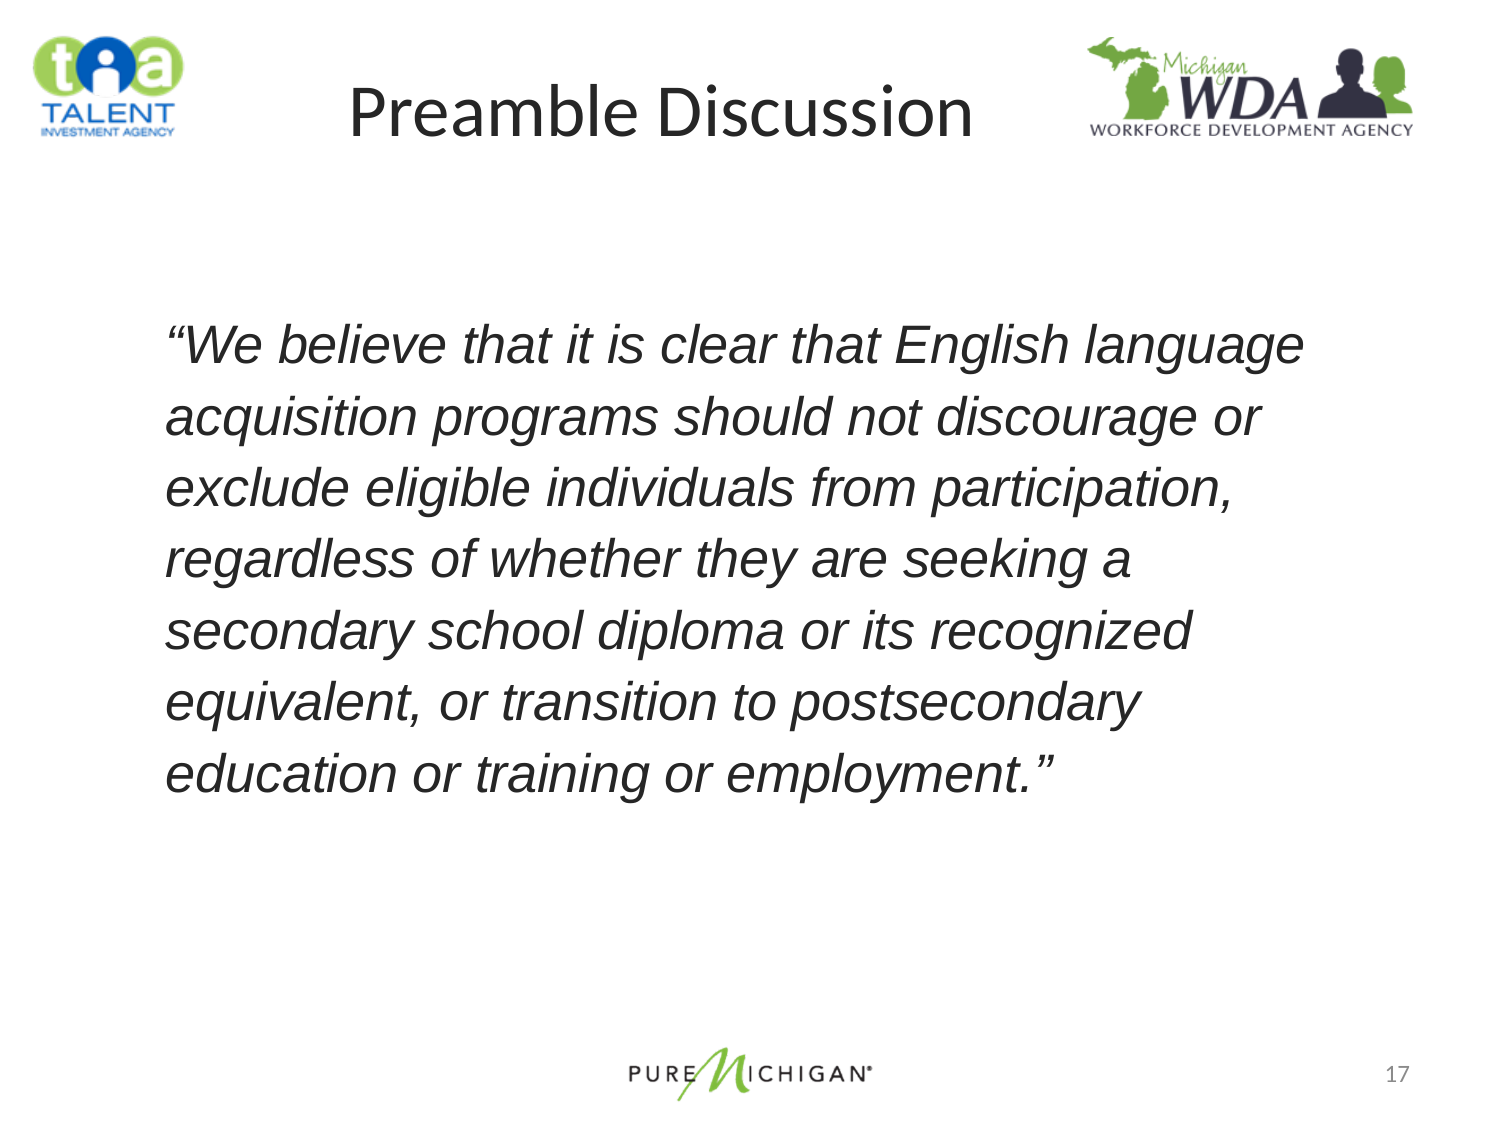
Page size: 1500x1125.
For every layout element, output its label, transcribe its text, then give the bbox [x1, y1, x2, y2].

slide_number 17 [1074, 1042, 1425, 1103]
title Preamble Discussion [249, 50, 1075, 184]
picture [24, 27, 194, 146]
picture [1087, 37, 1413, 136]
picture [624, 1045, 875, 1105]
text_box “We believe that it is clear that English language acquisition programs should not discourage or exclude eligible individuals from participation, regardless of whether they are seeking a secondary school diploma or its recognized equivalent, or transition to postsecondary education or training or employment.” [165, 302, 1315, 924]
